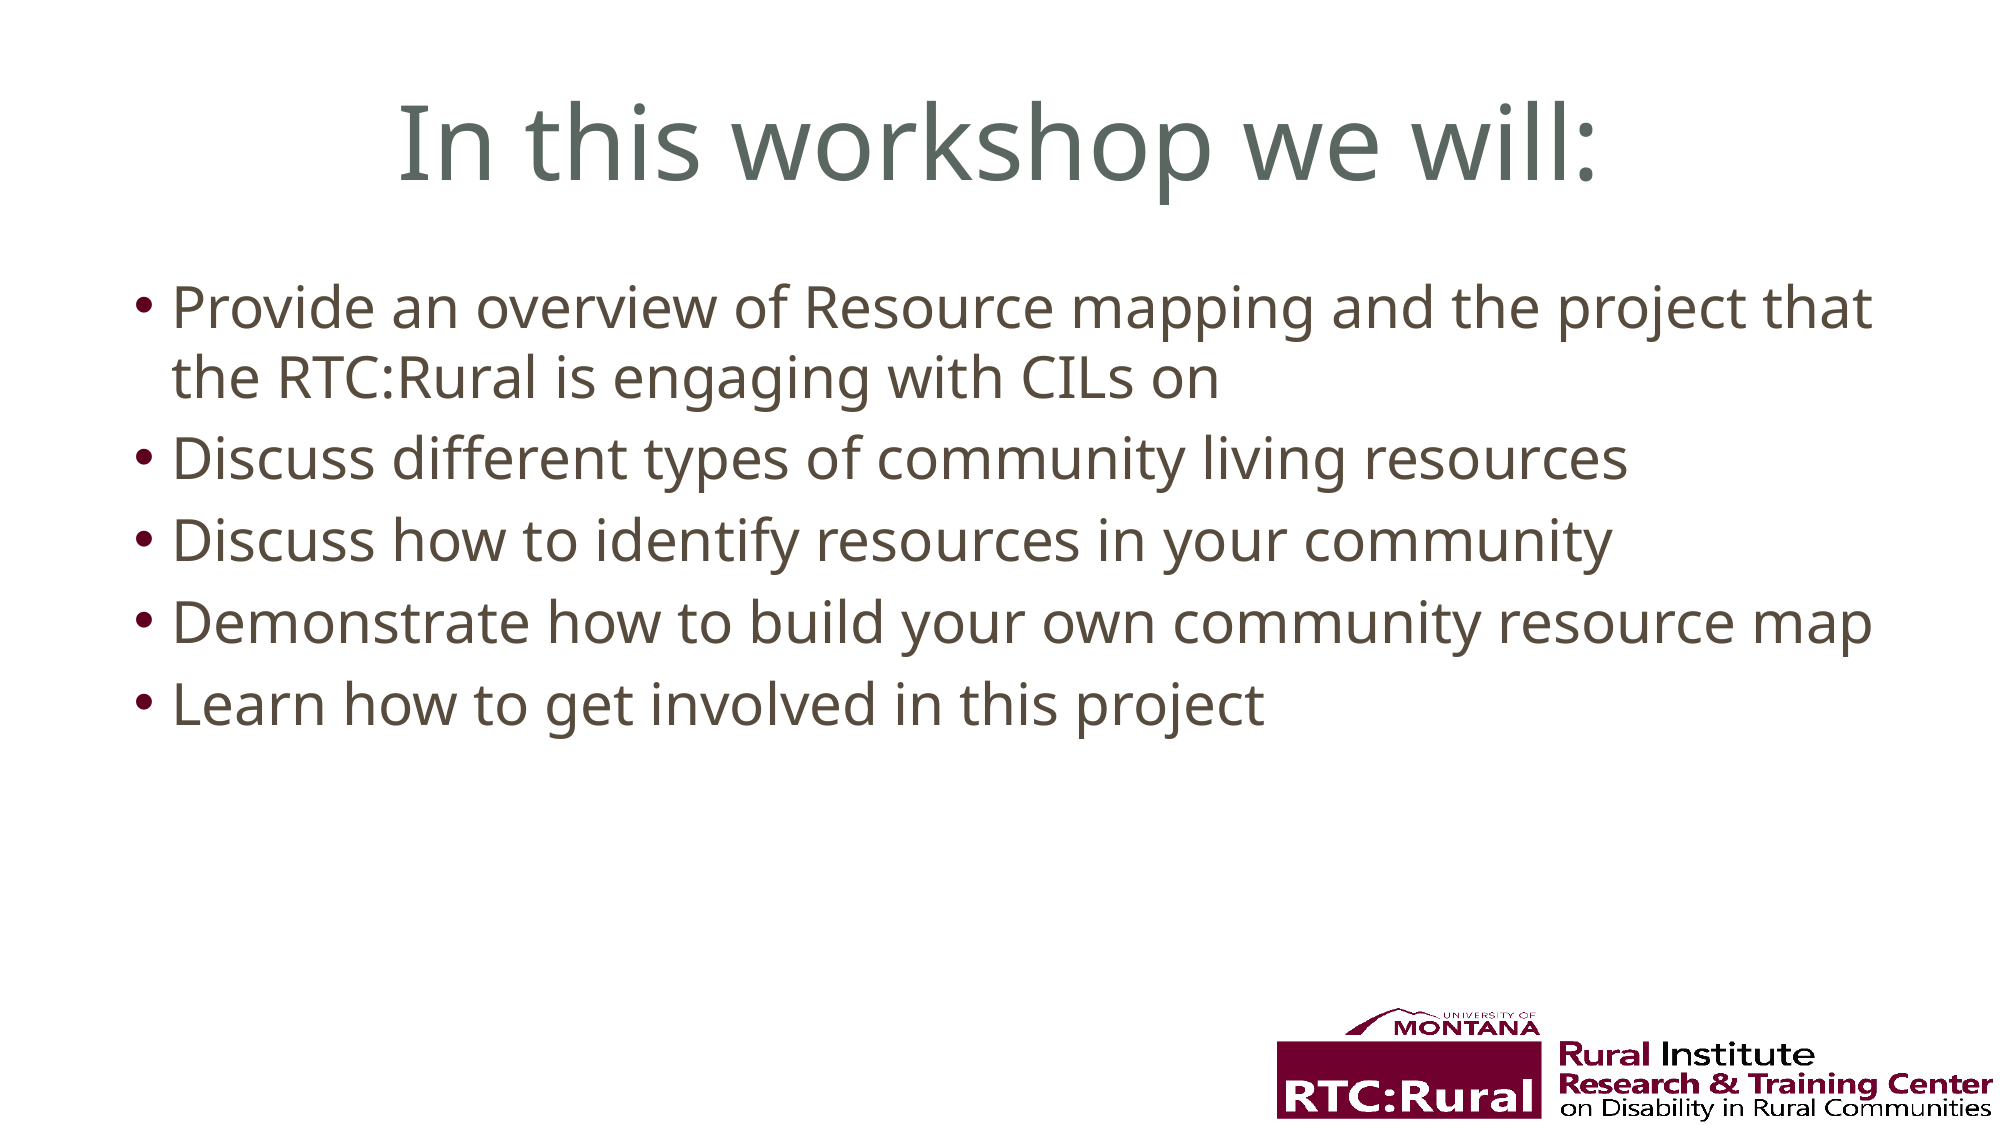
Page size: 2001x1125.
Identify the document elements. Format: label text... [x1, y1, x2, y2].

list Provide an overview of Resource mapping and the project that the RTC:Rural is engaging with CILs on Discuss different types of community living resources Discuss how to identify resources in your community Demonstrate how to build your own community resource map Learn how to get involved in this project [99, 262, 1900, 1005]
title In this workshop we will: [99, 45, 1900, 233]
picture [1275, 1007, 1993, 1122]
